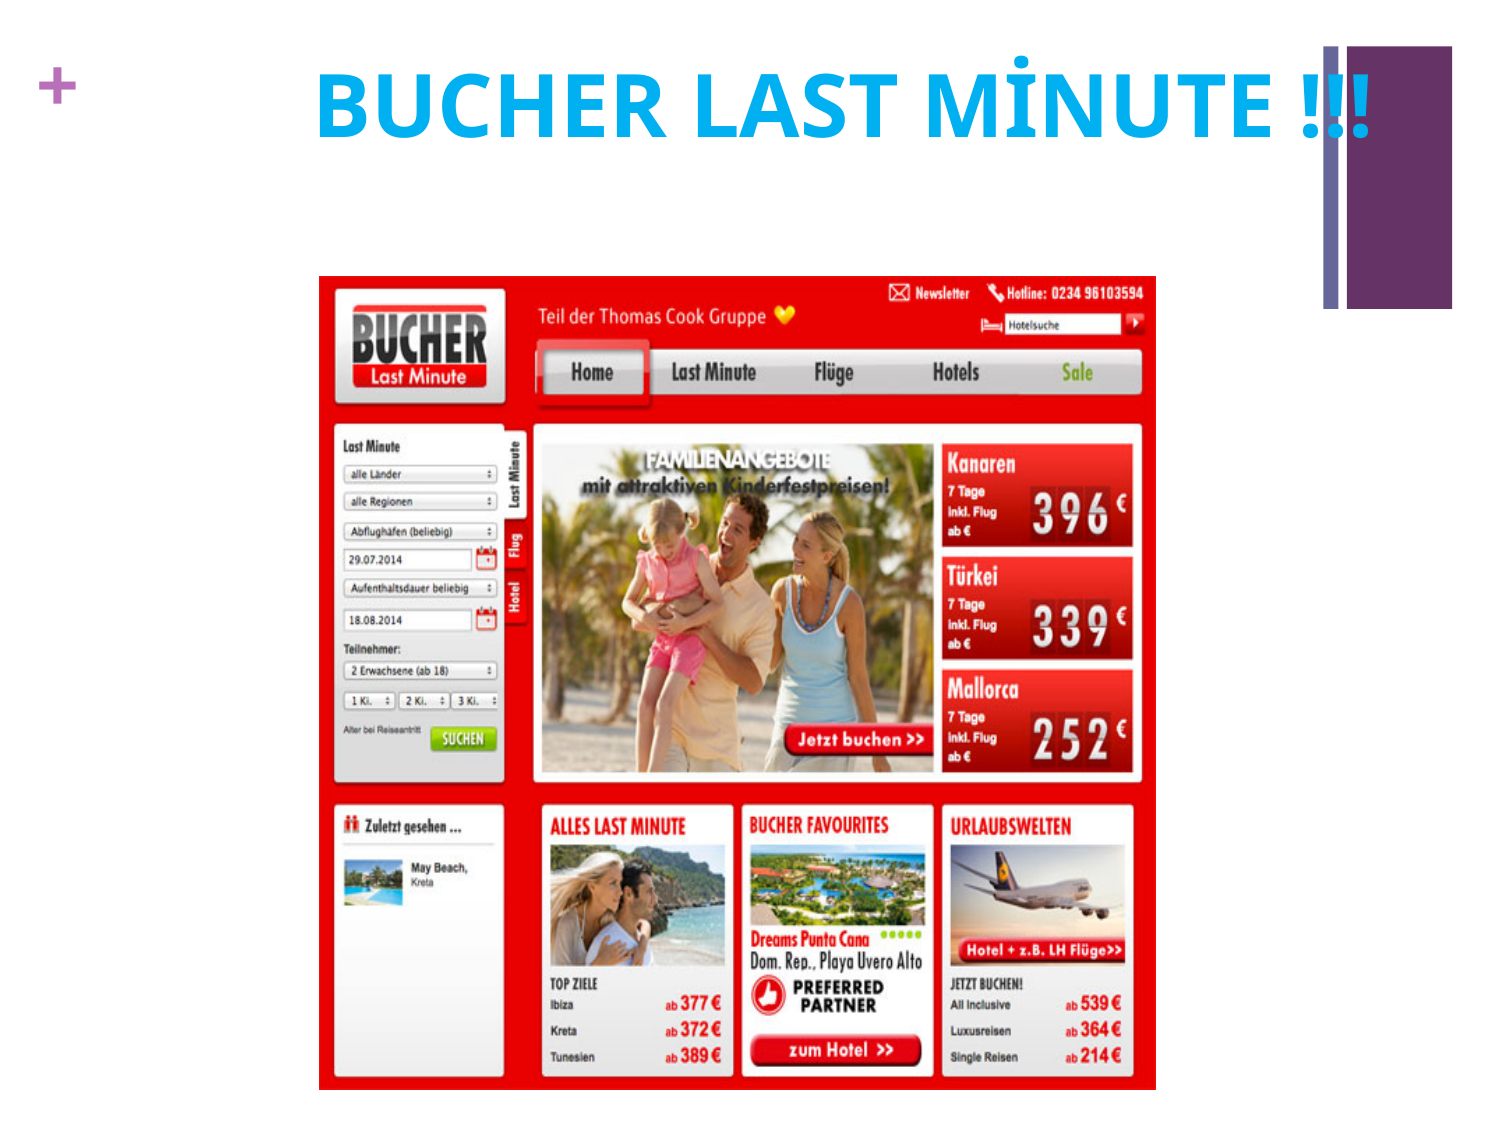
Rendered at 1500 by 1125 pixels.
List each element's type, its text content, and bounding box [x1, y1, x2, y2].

title BUCHER LAST MİNUTE !!! [297, 41, 1394, 252]
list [318, 276, 1156, 1090]
